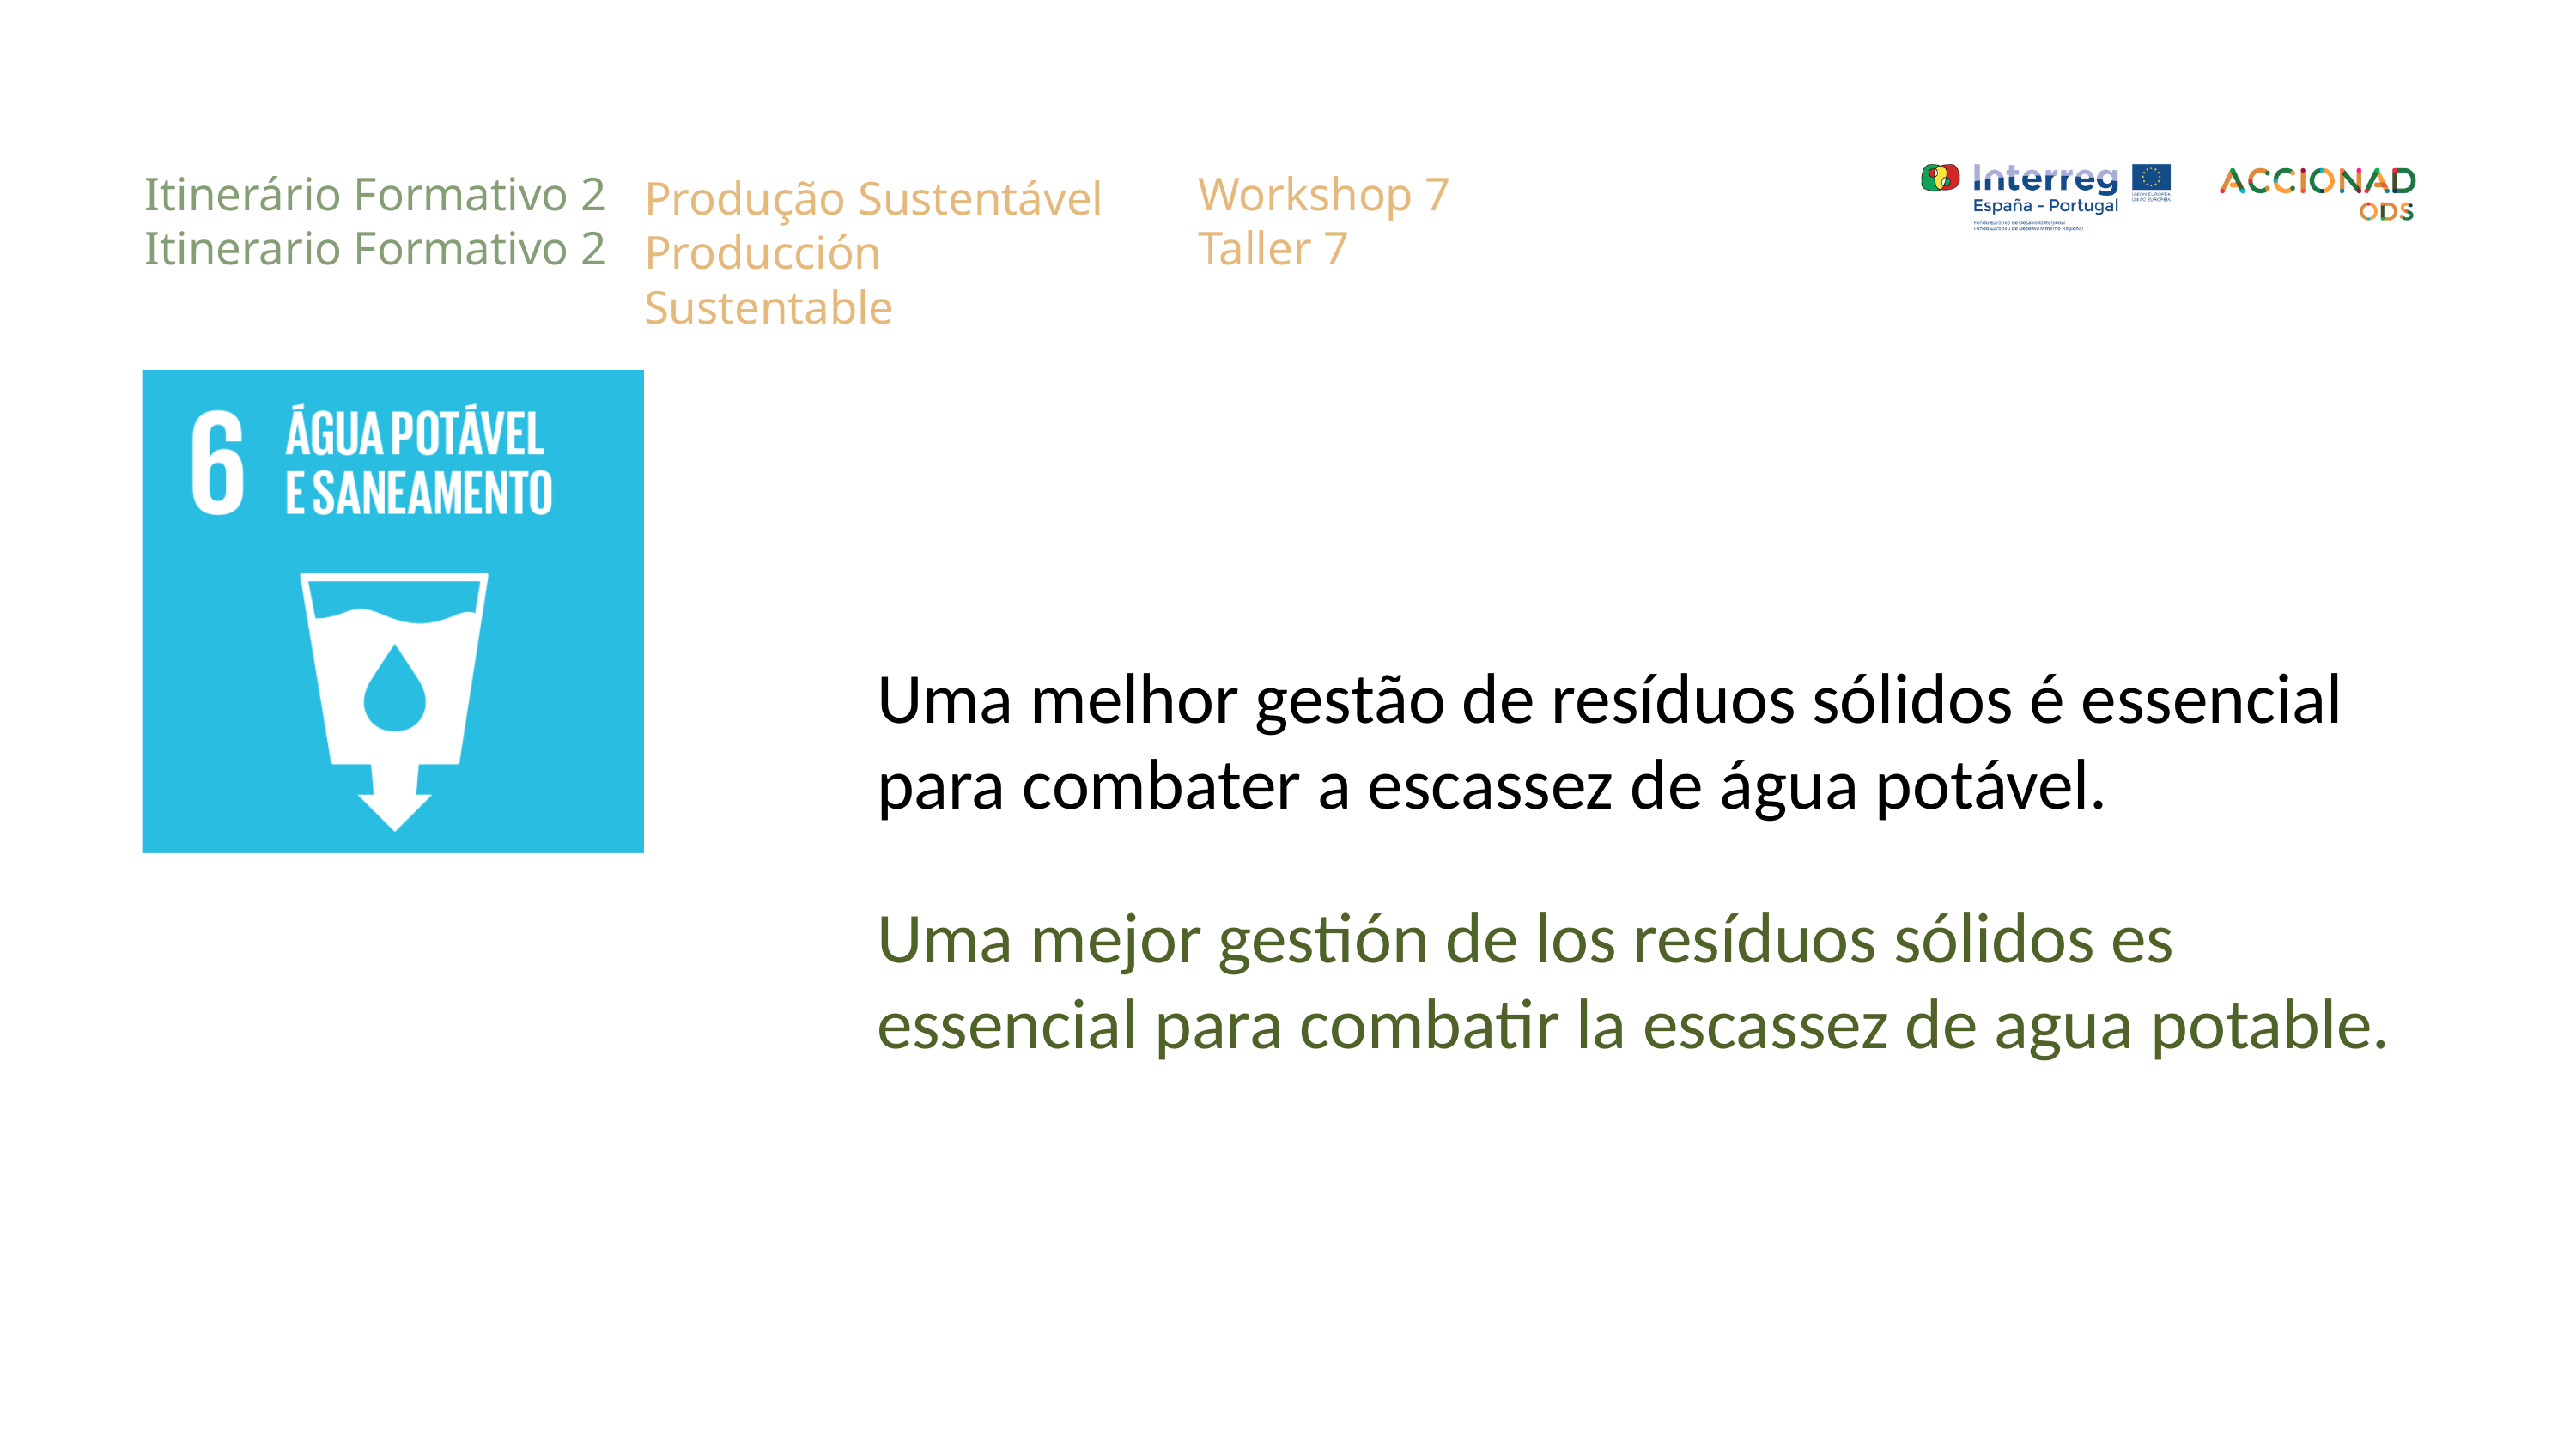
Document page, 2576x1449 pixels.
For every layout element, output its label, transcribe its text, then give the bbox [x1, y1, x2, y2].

text_box Produção Sustentável Producción Sustentable [644, 170, 1109, 333]
text_box Uma mejor gestión de los resíduos sólidos es essencial para combatir la escassez de agua potable. [864, 885, 2453, 1070]
text_box Uma melhor gestão de resíduos sólidos é essencial para combater a escassez de água potável. [864, 646, 2453, 830]
text_box Workshop 7 Taller 7 [1197, 165, 1844, 275]
picture [1901, 144, 2432, 244]
text_box Itinerário Formativo 2 Itinerario Formativo 2 [144, 165, 610, 329]
picture [142, 370, 645, 853]
